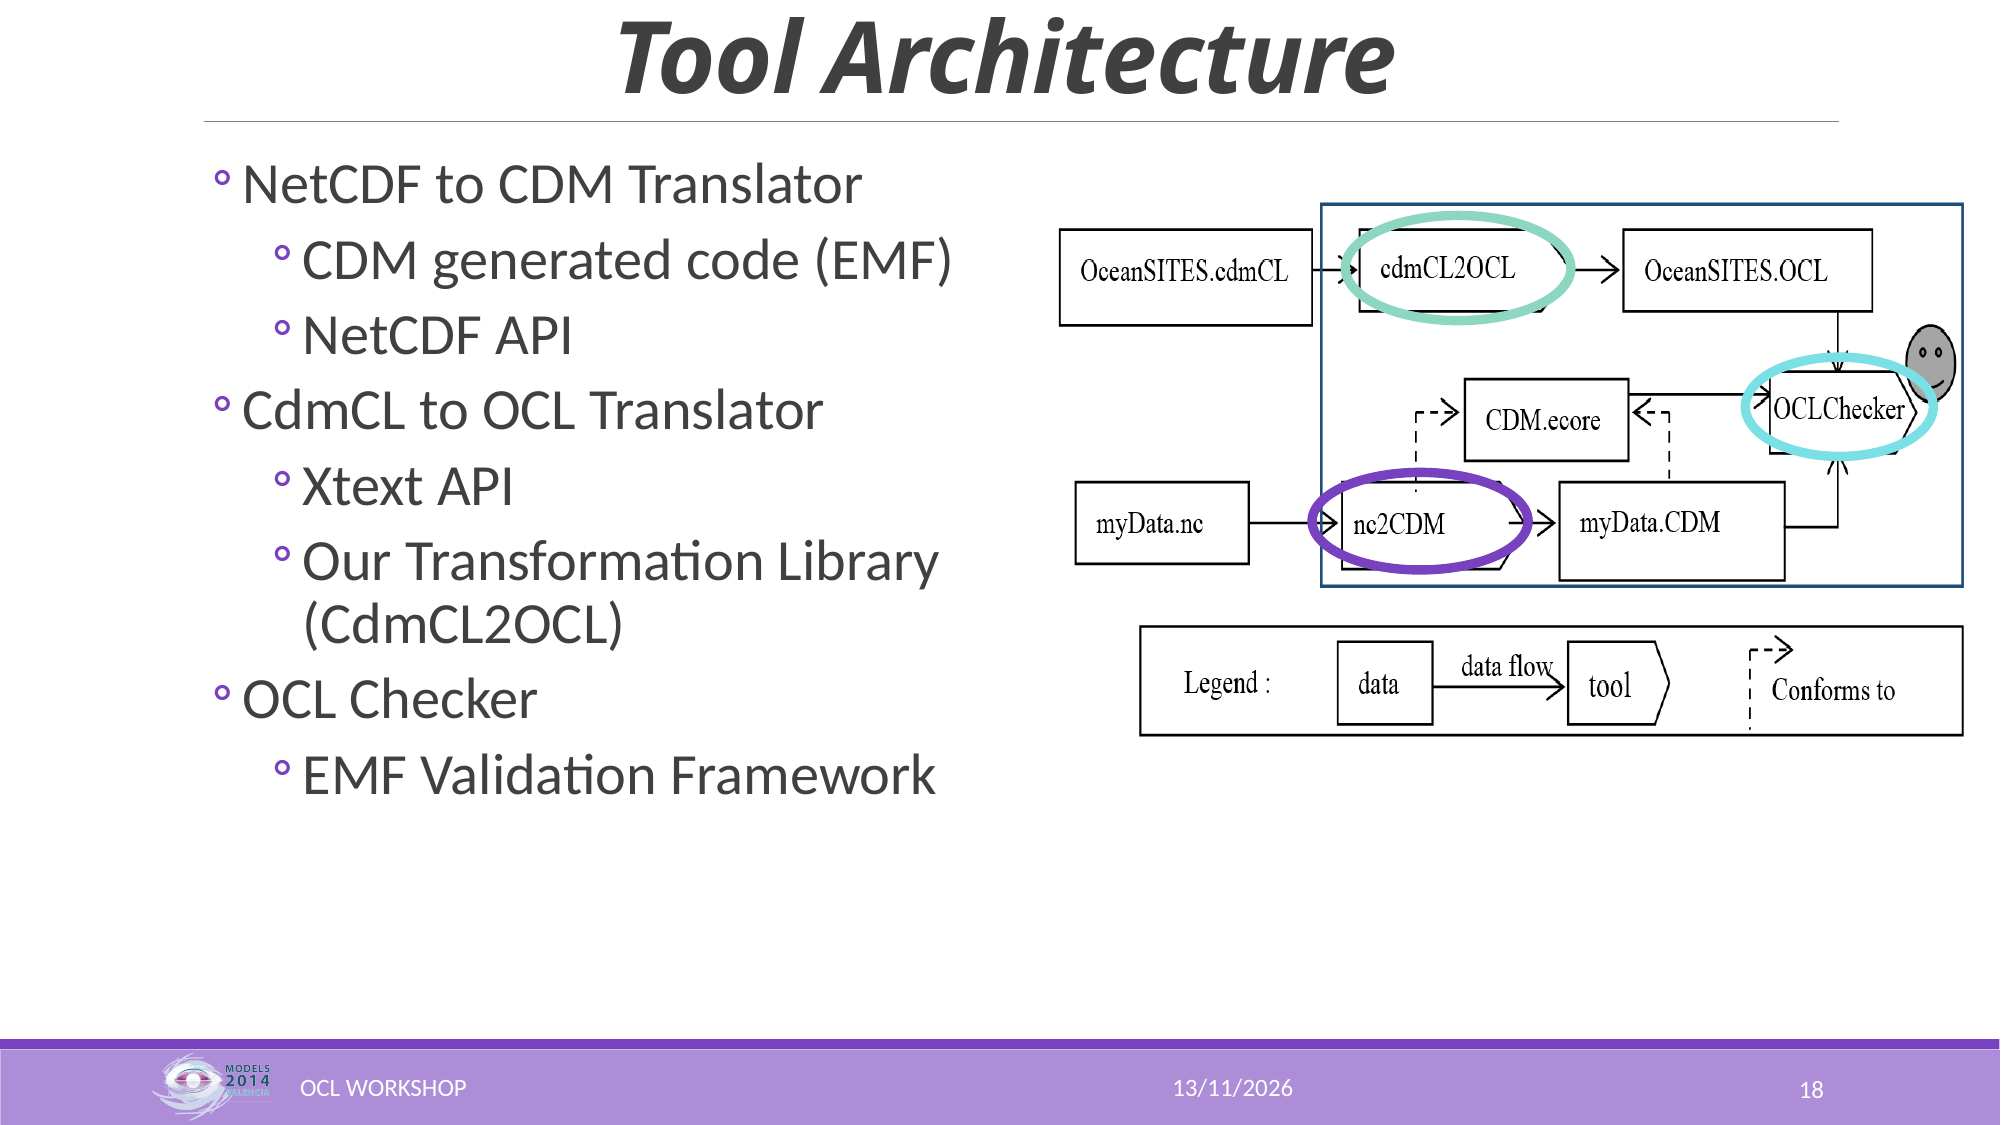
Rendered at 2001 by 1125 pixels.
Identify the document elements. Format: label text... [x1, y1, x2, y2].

slide_number 18 [1624, 1058, 1840, 1119]
footer OCL WorkShop [285, 1056, 1077, 1117]
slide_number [1157, 1056, 1563, 1117]
list NetCDF to CDM Translator CDM generated code (EMF) NetCDF API CdmCL to OCL Translator Xtext API Our Transformation Library (CdmCL2OCL) OCL Checker EMF Validation Framework [180, 146, 1830, 963]
picture [1047, 191, 1977, 754]
title Tool Architecture [180, 3, 1830, 122]
picture [148, 1049, 286, 1124]
